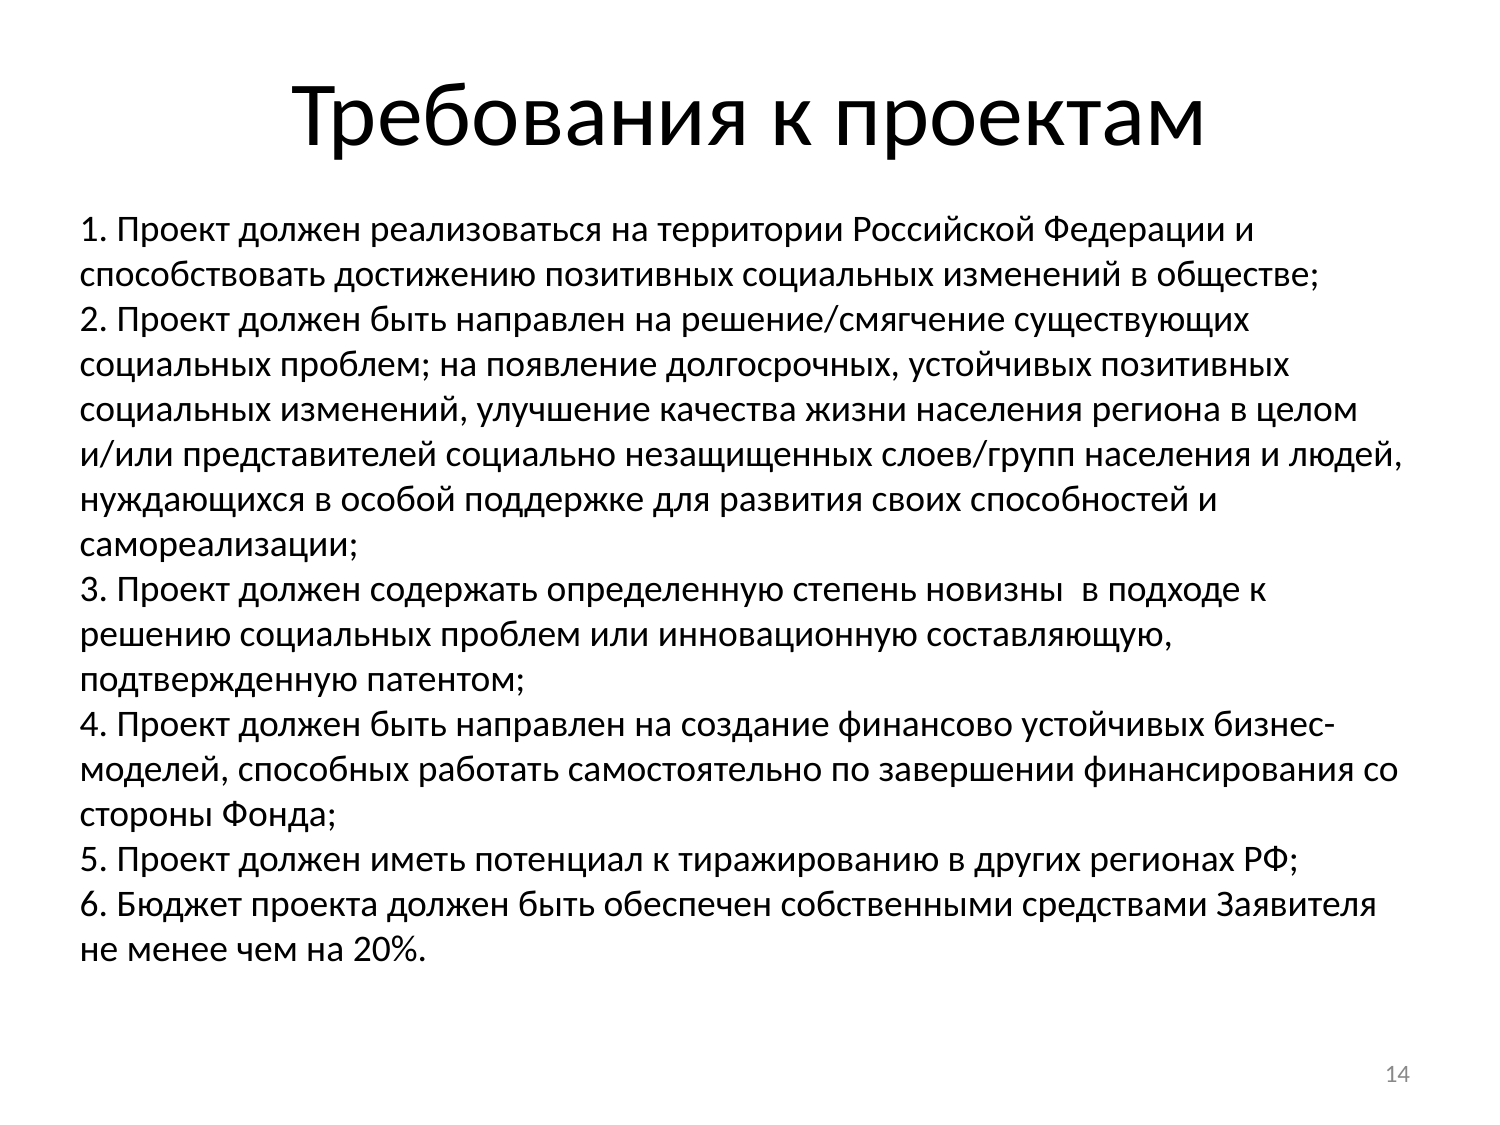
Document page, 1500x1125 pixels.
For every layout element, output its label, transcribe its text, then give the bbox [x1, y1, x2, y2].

title Требования к проектам [74, 44, 1426, 173]
text_box 14 [1074, 1042, 1425, 1103]
text_box 1. Проект должен реализоваться на территории Российской Федерации и способствовать достижению позитивных социальных изменений в обществе; 2. Проект должен быть направлен на решение/смягчение существующих социальных проблем; на появление долгосрочных, устойчивых позитивных социальных изменений, улучшение качества жизни населения региона в целом и/или представителей социально незащищенных слоев/групп населения и людей, нуждающихся в особой поддержке для развития своих способностей и самореализации; 3. Проект должен содержать определенную степень новизны в подходе к решению социальных проблем или инновационную составляющую, подтвержденную патентом; 4. Проект должен быть направлен на создание финансово устойчивых бизнес-моделей, способных работать самостоятельно по завершении финансирования со стороны Фонда; 5. Проект должен иметь потенциал к тиражированию в других регионах РФ; 6. Бюджет проекта должен быть обеспечен собственными средствами Заявителя не менее чем на 20%. [64, 196, 1424, 977]
